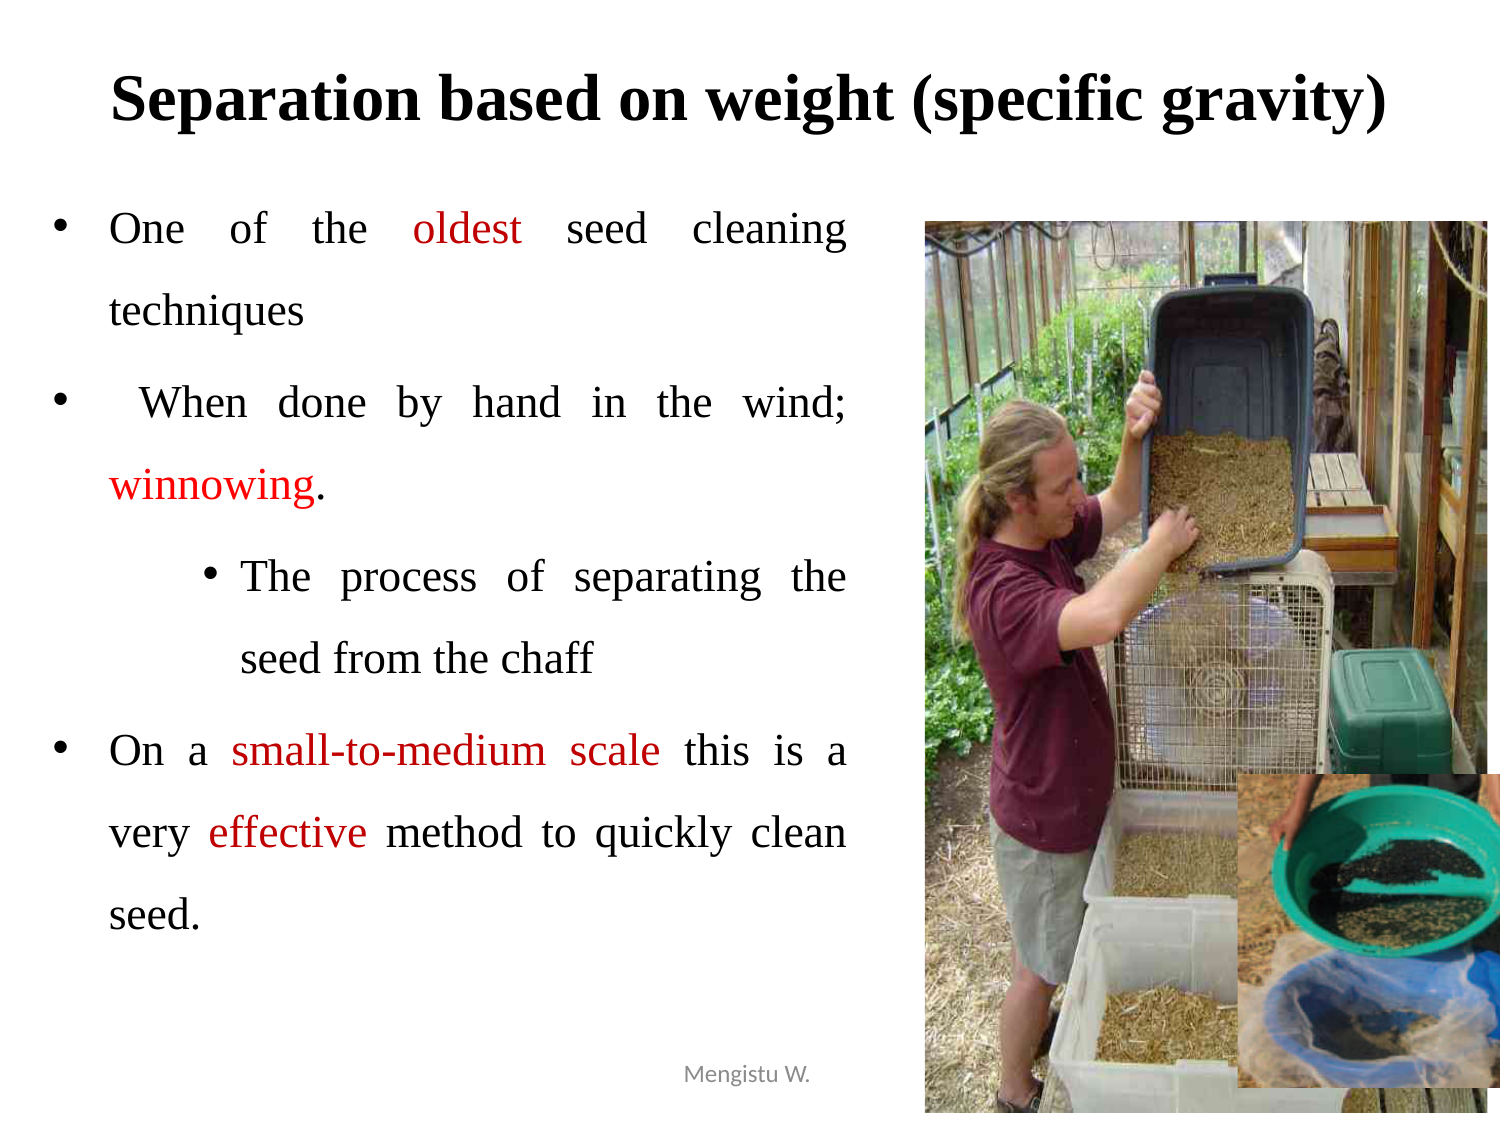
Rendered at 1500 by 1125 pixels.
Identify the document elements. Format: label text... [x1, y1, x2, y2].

title Separation based on weight (specific gravity) [75, 0, 1425, 188]
footer Mengistu W. [512, 1042, 919, 1103]
picture [924, 221, 1500, 1113]
list One of the oldest seed cleaning techniques When done by hand in the wind; winnowing. The process of separating the seed from the chaff On a small-to-medium scale this is a very effective method to quickly clean seed. [37, 162, 863, 975]
